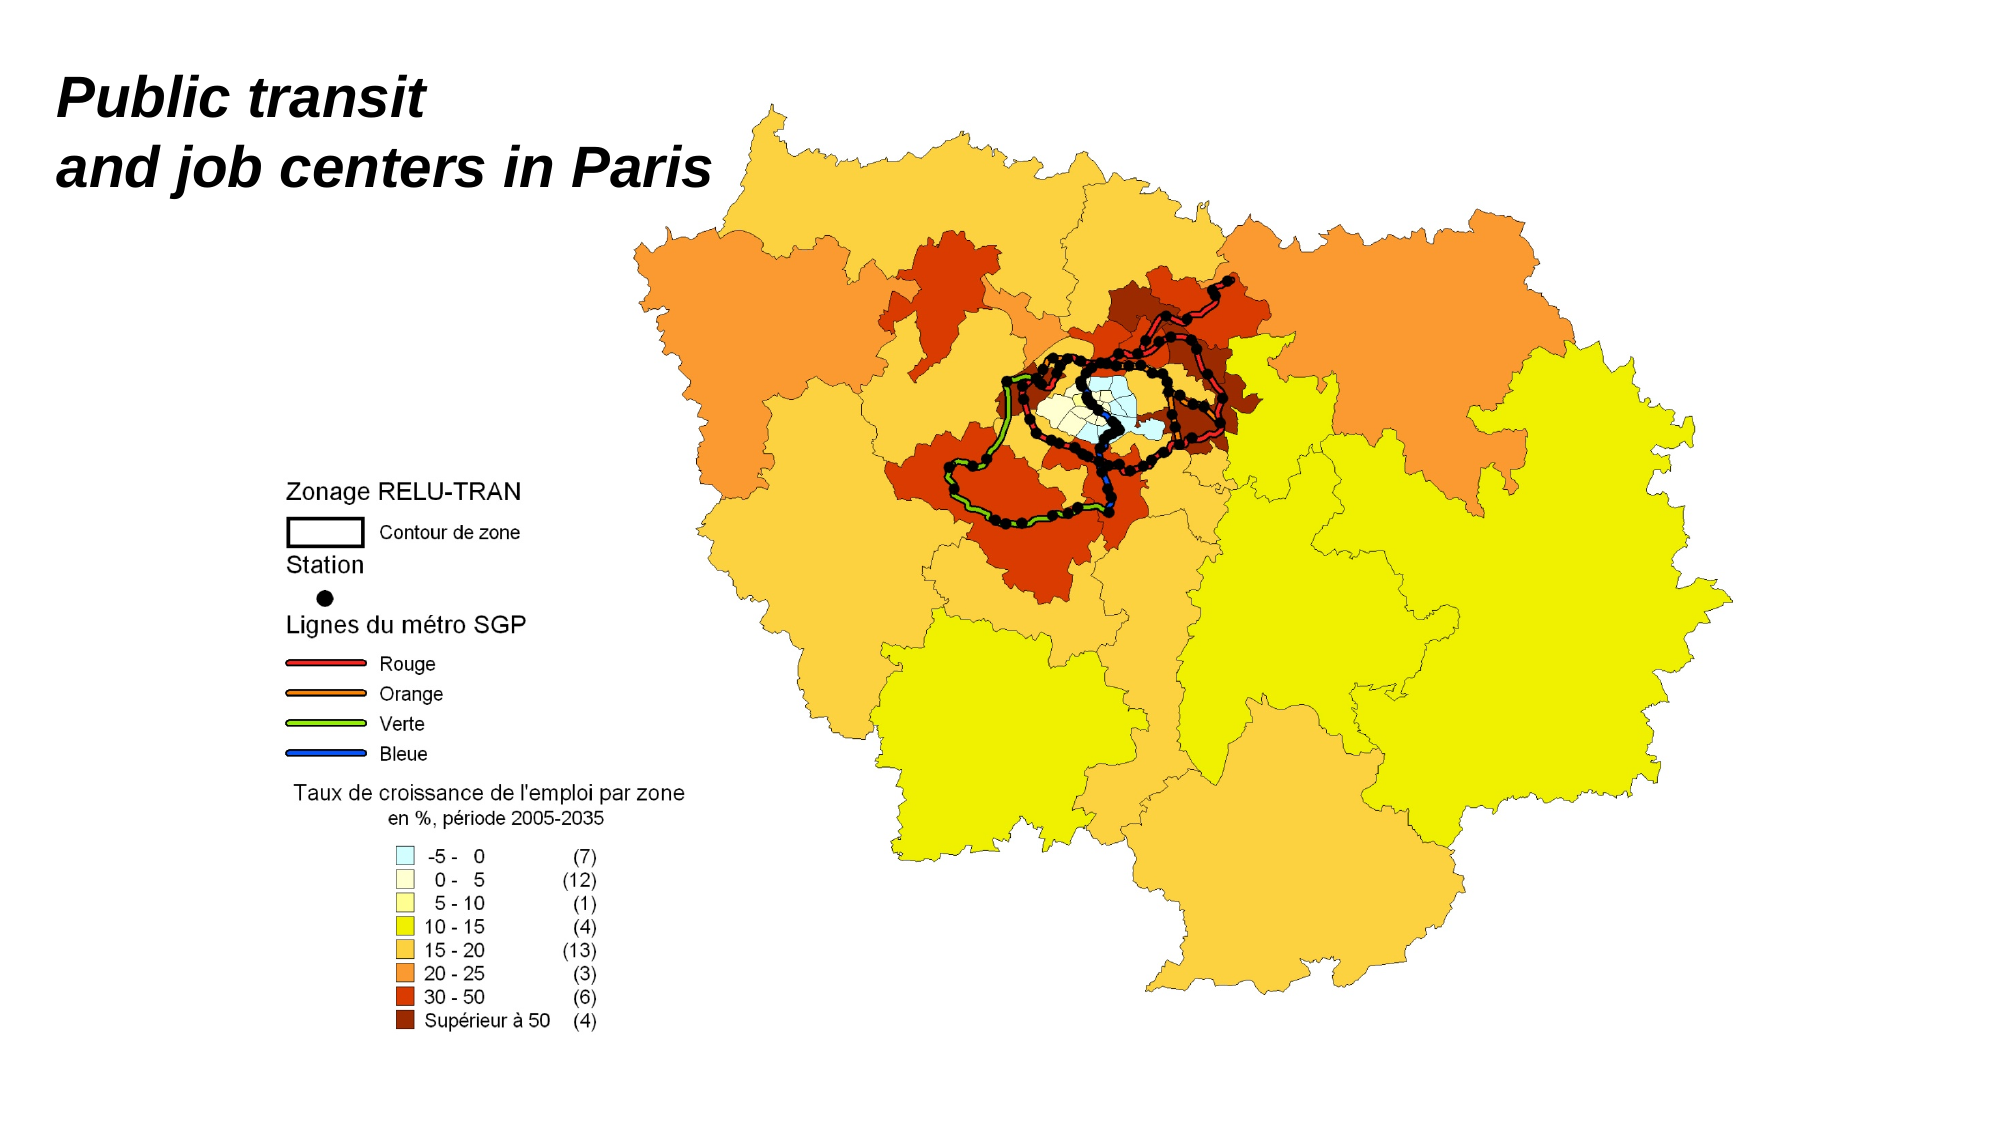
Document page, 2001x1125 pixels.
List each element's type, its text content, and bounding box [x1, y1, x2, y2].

picture [261, 35, 1751, 1084]
text_box Public transit and job centers in Paris [41, 52, 261, 207]
